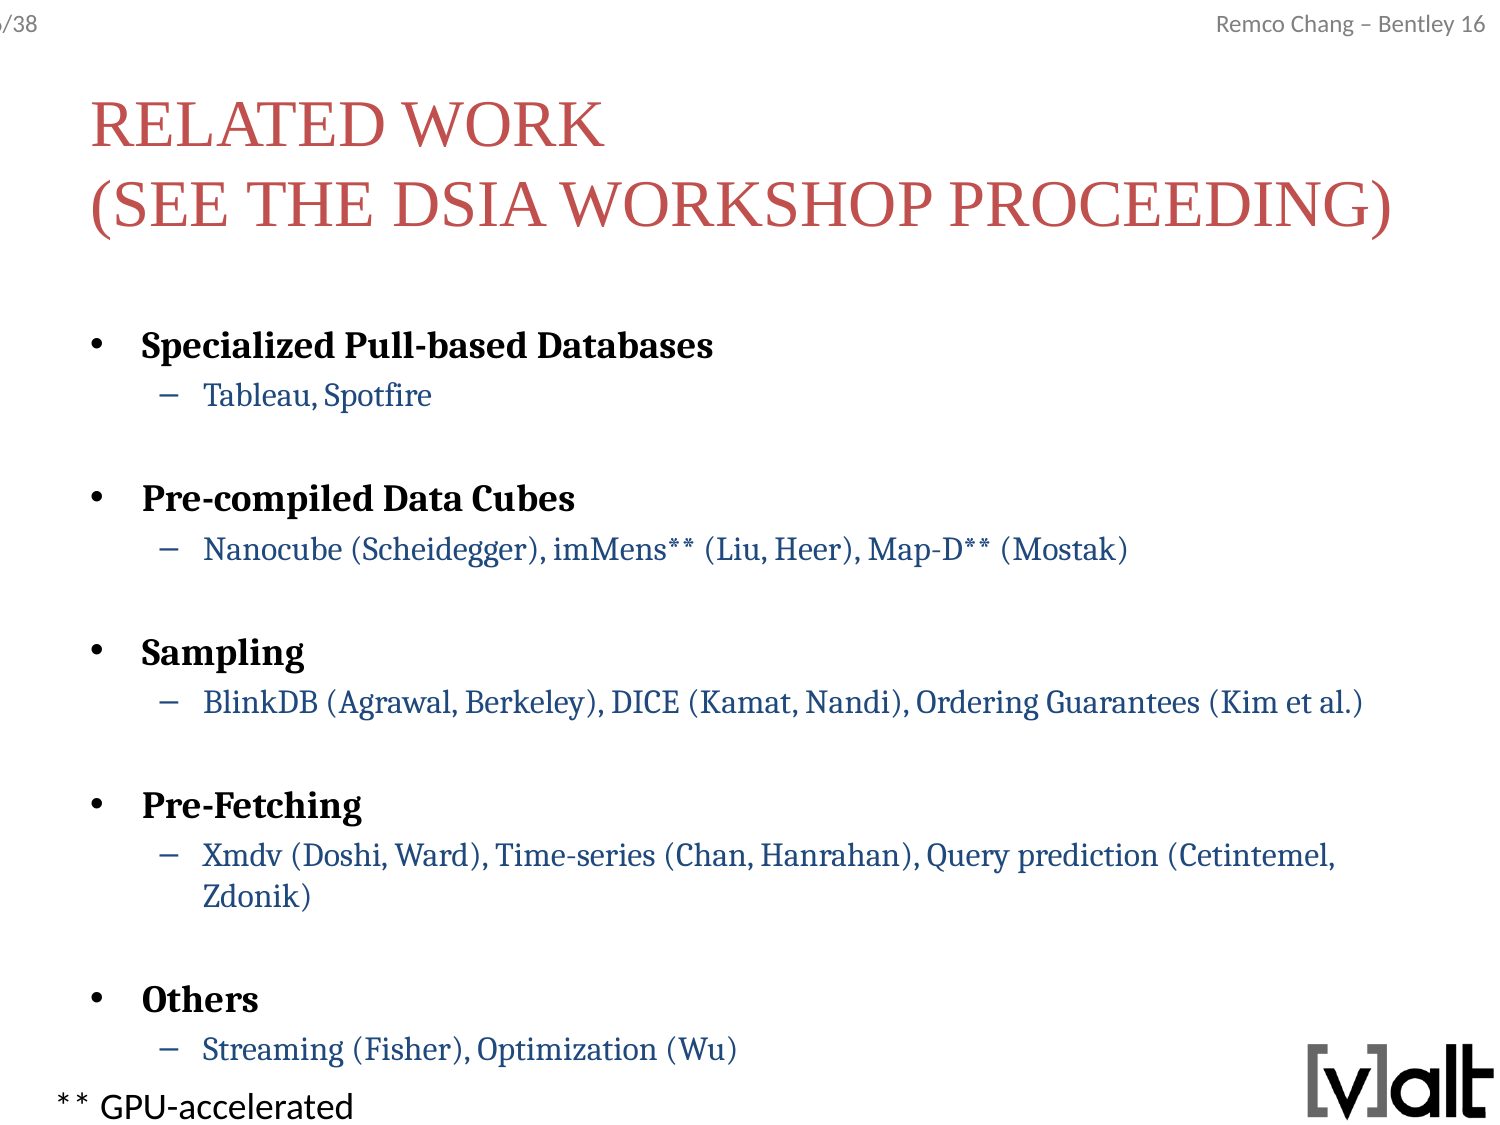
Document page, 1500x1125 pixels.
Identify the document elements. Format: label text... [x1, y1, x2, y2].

picture [1299, 1034, 1500, 1125]
title Related Work (see the DSIA workshop proceeding) [75, 45, 1425, 275]
list Specialized Pull-based Databases Tableau, Spotfire Pre-compiled Data Cubes Nanocube (Scheidegger), imMens** (Liu, Heer), Map-D** (Mostak) Sampling BlinkDB (Agrawal, Berkeley), DICE (Kamat, Nandi), Ordering Guarantees (Kim et al.) Pre-Fetching Xmdv (Doshi, Ward), Time-series (Chan, Hanrahan), Query prediction (Cetintemel, Zdonik) Others Streaming (Fisher), Optimization (Wu) [75, 312, 1425, 1075]
text_box ** GPU-accelerated [39, 1074, 370, 1125]
